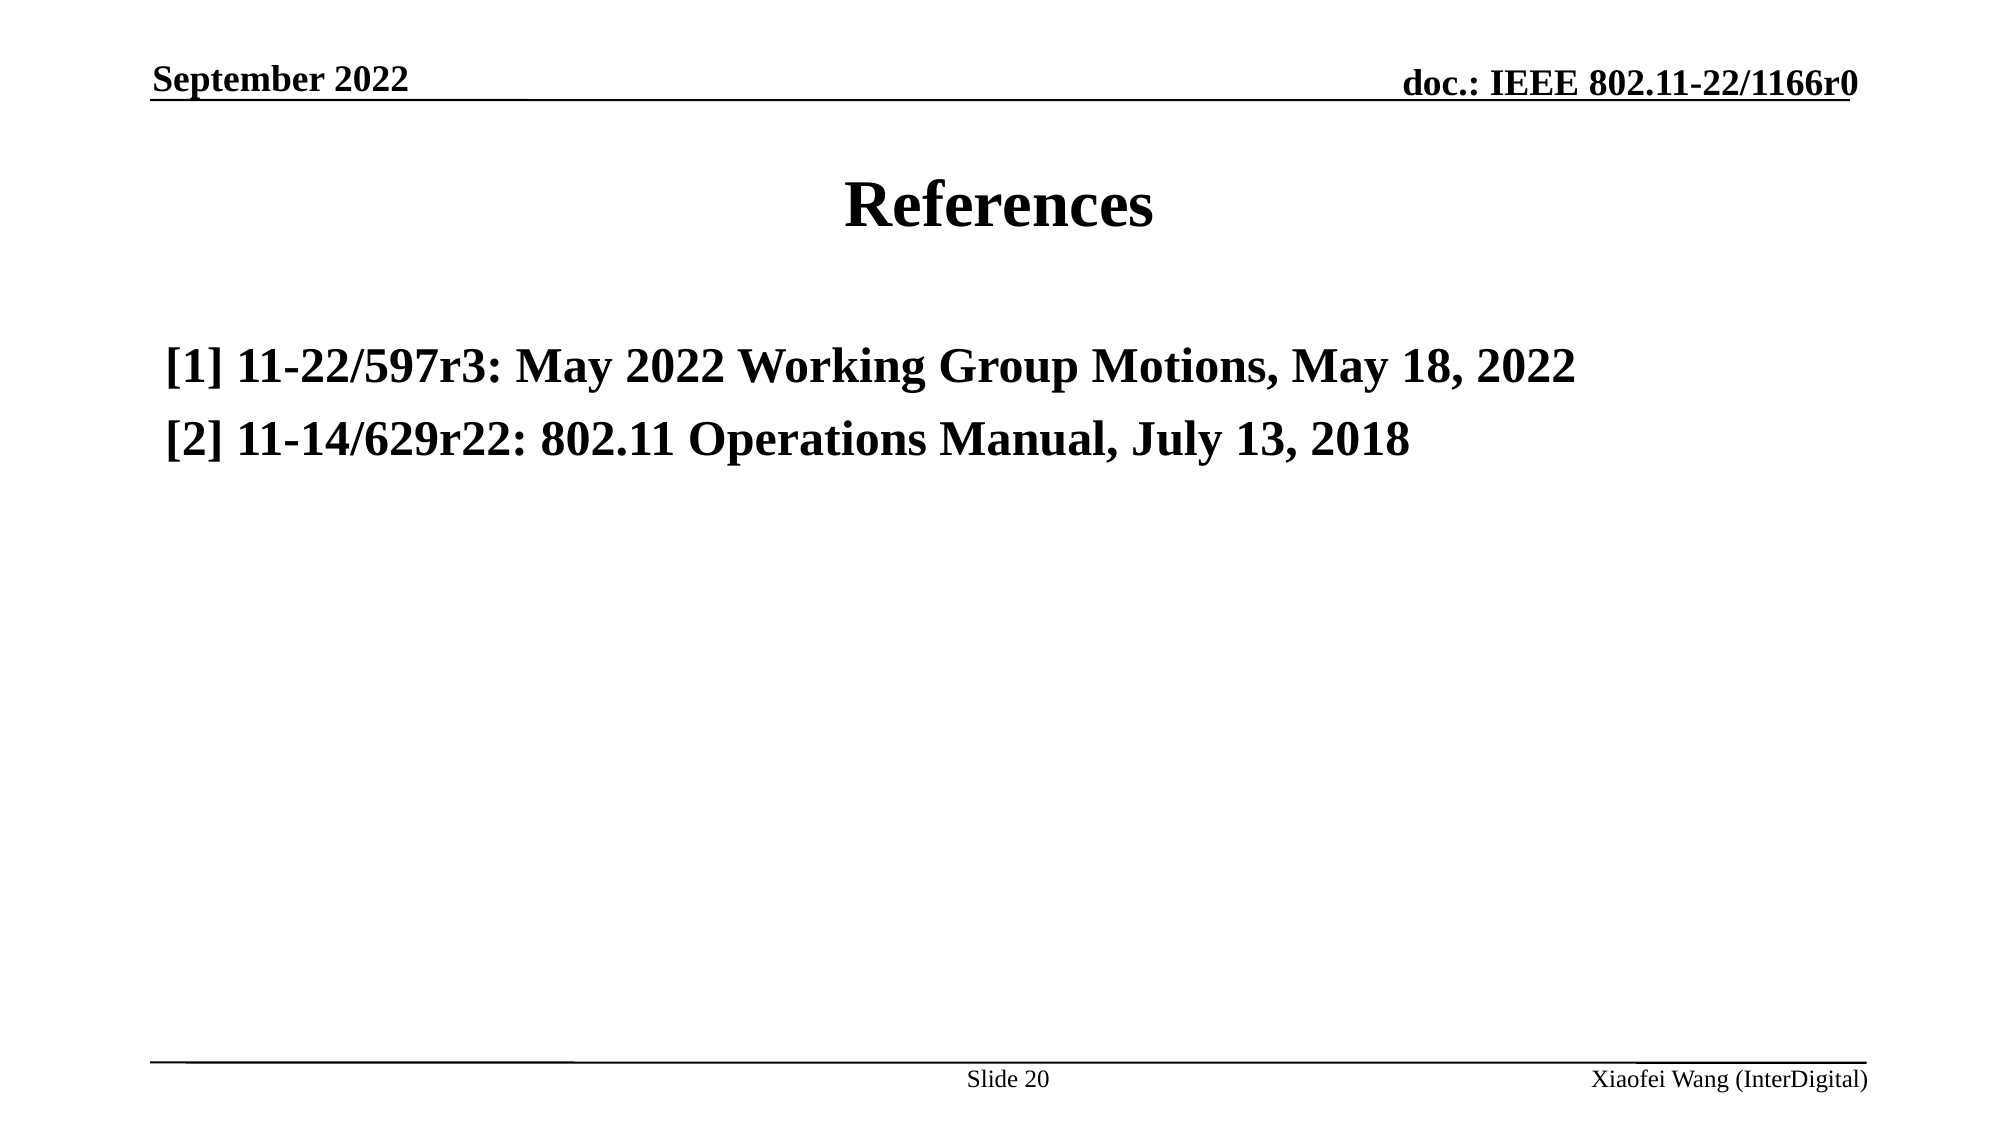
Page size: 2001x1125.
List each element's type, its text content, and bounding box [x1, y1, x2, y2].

slide_number Slide 20 [950, 1061, 1067, 1123]
title References [149, 112, 1850, 288]
footer Xiaofei Wang (InterDigital) [1171, 1061, 1869, 1093]
list [1] 11-22/597r3: May 2022 Working Group Motions, May 18, 2022 [2] 11-14/629r22: 802.11 Operations Manual, July 13, 2018 [149, 324, 1850, 1000]
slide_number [152, 54, 563, 100]
